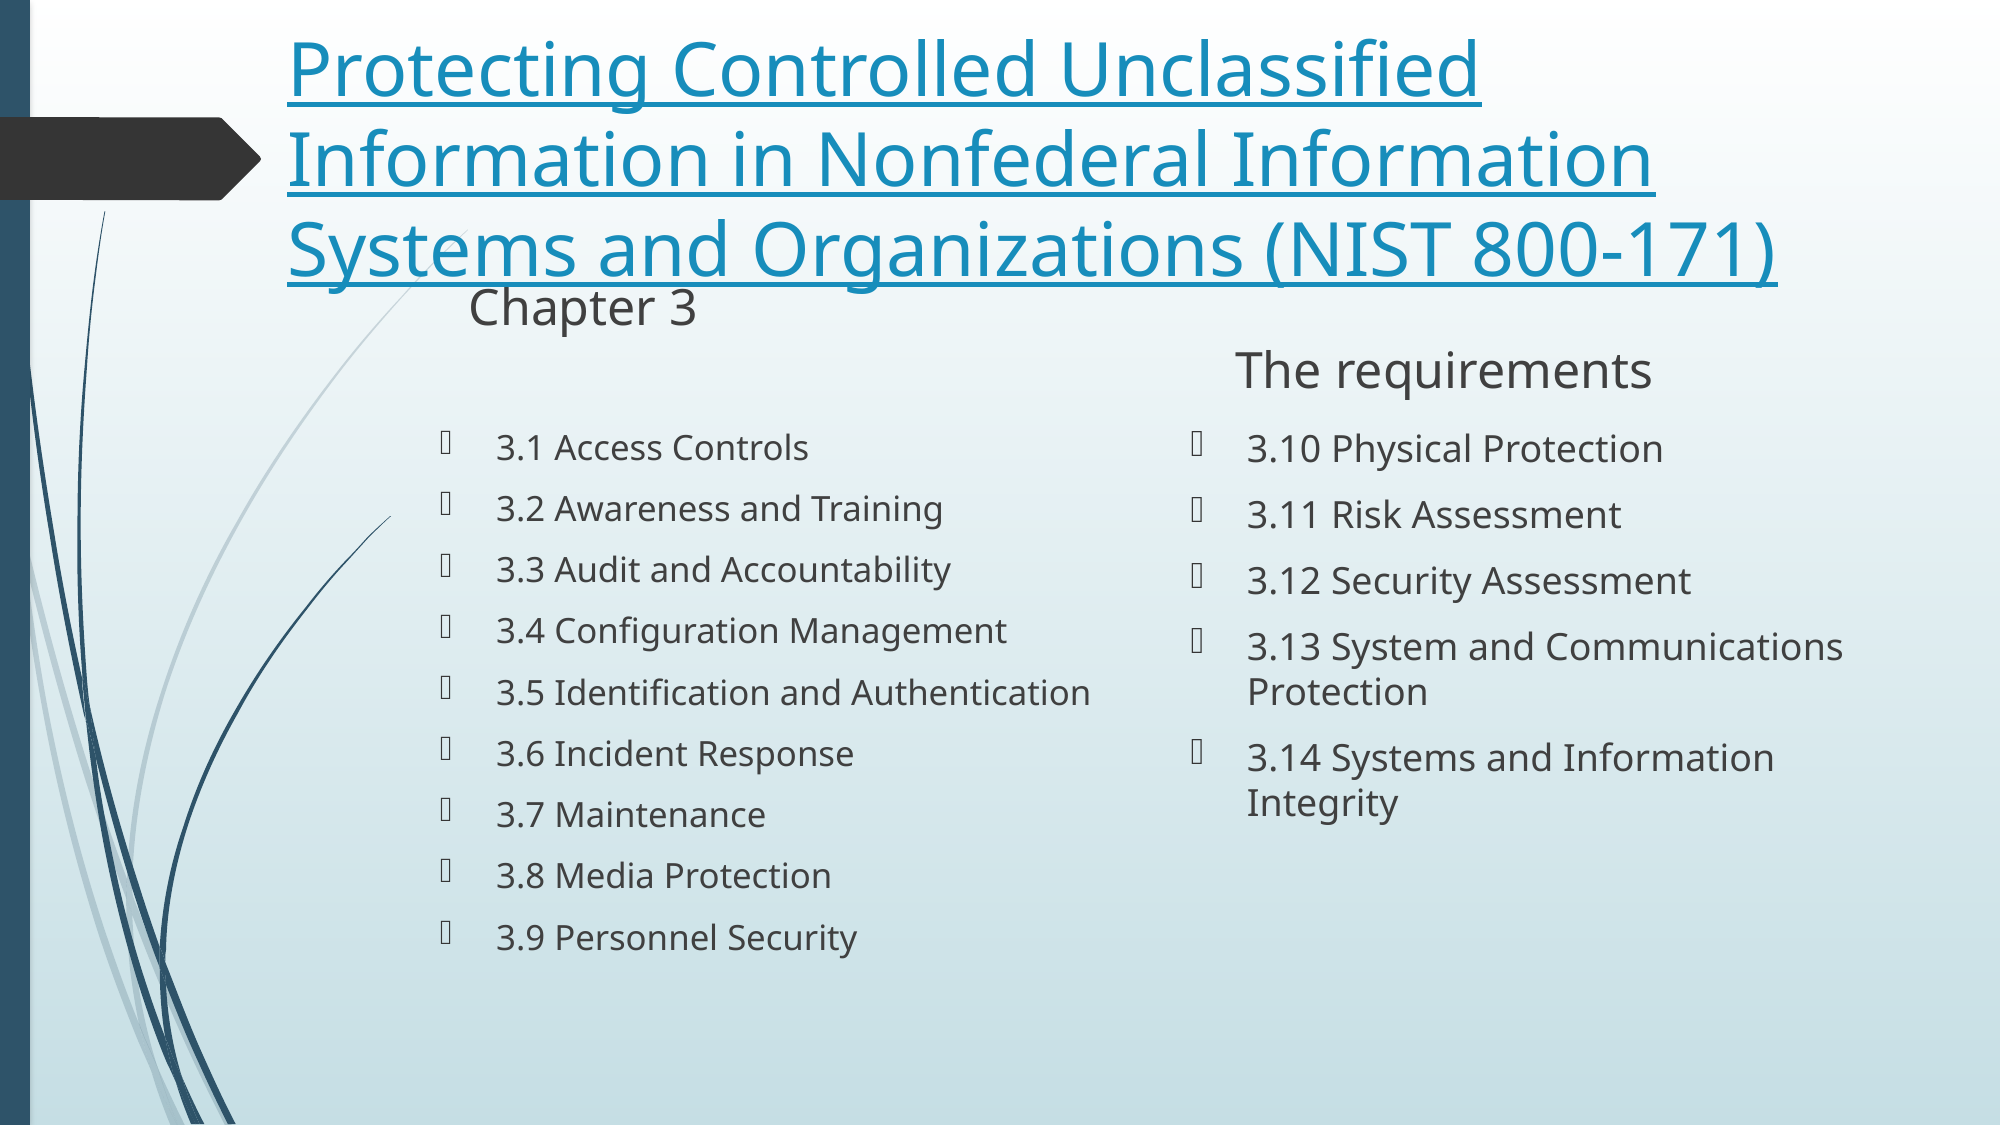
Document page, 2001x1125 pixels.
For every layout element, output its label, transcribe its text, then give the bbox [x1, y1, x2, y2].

list The requirements [1220, 311, 1877, 406]
list Chapter 3 [453, 308, 1109, 404]
list 3.10 Physical Protection 3.11 Risk Assessment 3.12 Security Assessment 3.13 System and Communications Protection 3.14 Systems and Information Integrity [1175, 417, 1888, 968]
list 3.1 Access Controls 3.2 Awareness and Training 3.3 Audit and Accountability 3.4 Configuration Management 3.5 Identification and Authentication 3.6 Incident Response 3.7 Maintenance 3.8 Media Protection 3.9 Personnel Security [424, 418, 1138, 969]
title Protecting Controlled Unclassified Information in Nonfederal Information Systems and Organizations (NIST 800-171) [272, 13, 1923, 299]
